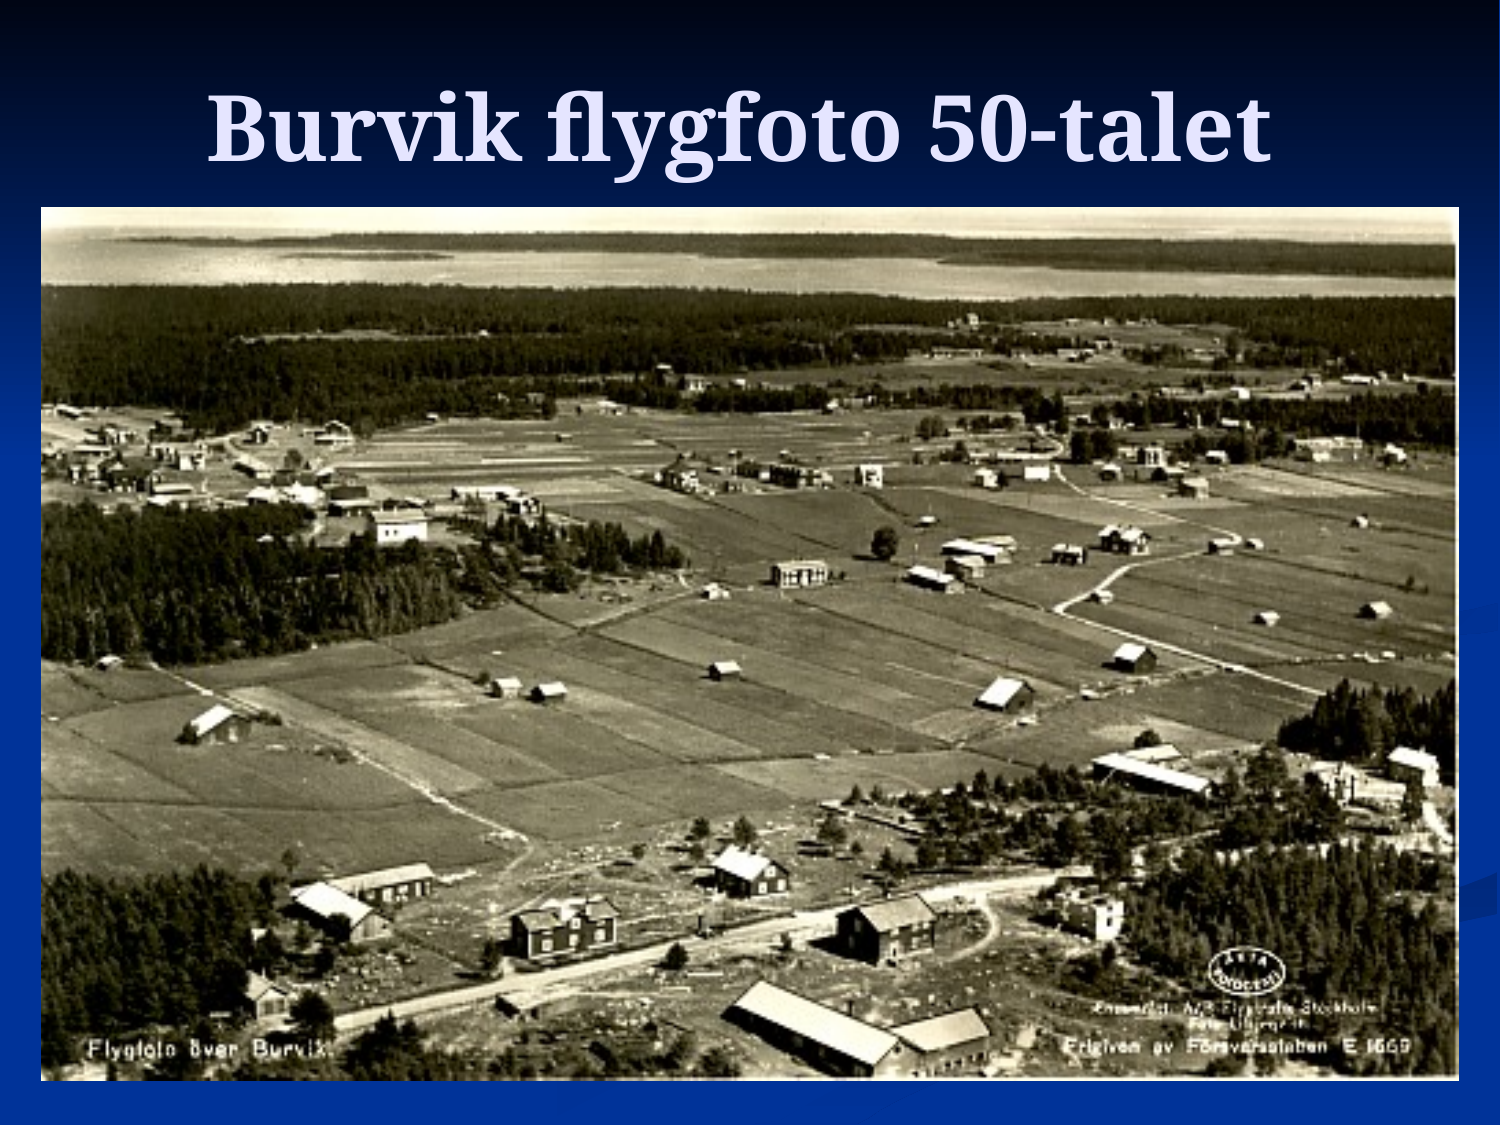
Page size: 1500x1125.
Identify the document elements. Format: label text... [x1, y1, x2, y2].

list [41, 208, 1459, 1081]
title Burvik flygfoto 50-talet [76, 31, 1427, 207]
